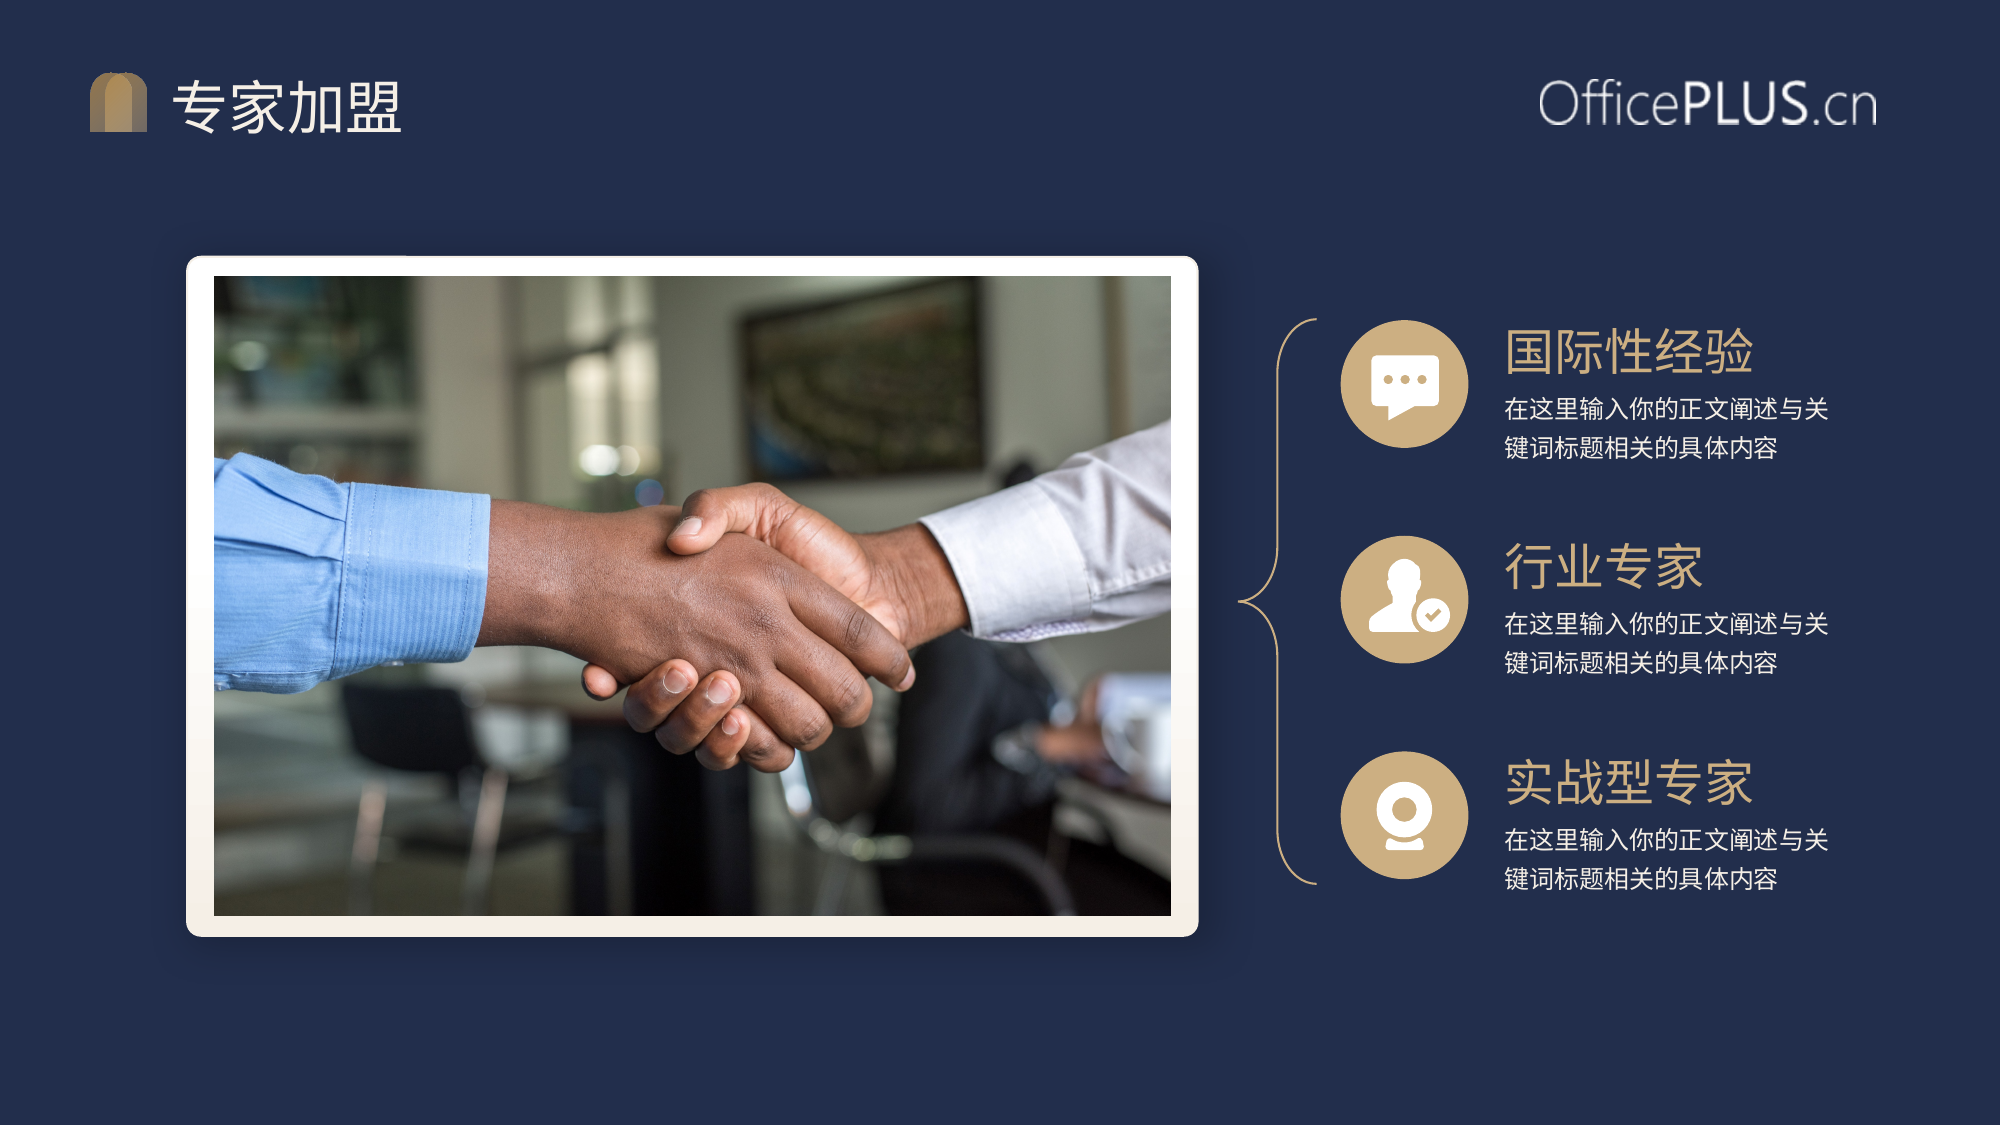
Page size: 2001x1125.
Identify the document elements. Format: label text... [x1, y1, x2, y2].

text_box 实战型专家 [1504, 751, 1757, 812]
text_box 在这里输入你的正文阐述与关键词标题相关的具体内容 [1504, 384, 1849, 461]
text_box [186, 255, 1199, 937]
text_box [1339, 750, 1470, 881]
text_box [1375, 780, 1434, 852]
text_box 在这里输入你的正文阐述与关键词标题相关的具体内容 [1504, 815, 1849, 892]
text_box 行业专家 [1504, 535, 1707, 597]
text_box [1339, 319, 1470, 449]
picture [213, 276, 1171, 916]
text_box [1368, 557, 1423, 633]
picture [1540, 79, 1876, 125]
text_box [1237, 318, 1317, 885]
text_box [1415, 597, 1452, 633]
text_box 国际性经验 [1504, 320, 1757, 381]
title 专家加盟 [170, 79, 1486, 139]
text_box [1339, 534, 1470, 665]
text_box [1370, 354, 1440, 423]
text_box 在这里输入你的正文阐述与关键词标题相关的具体内容 [1504, 600, 1849, 677]
